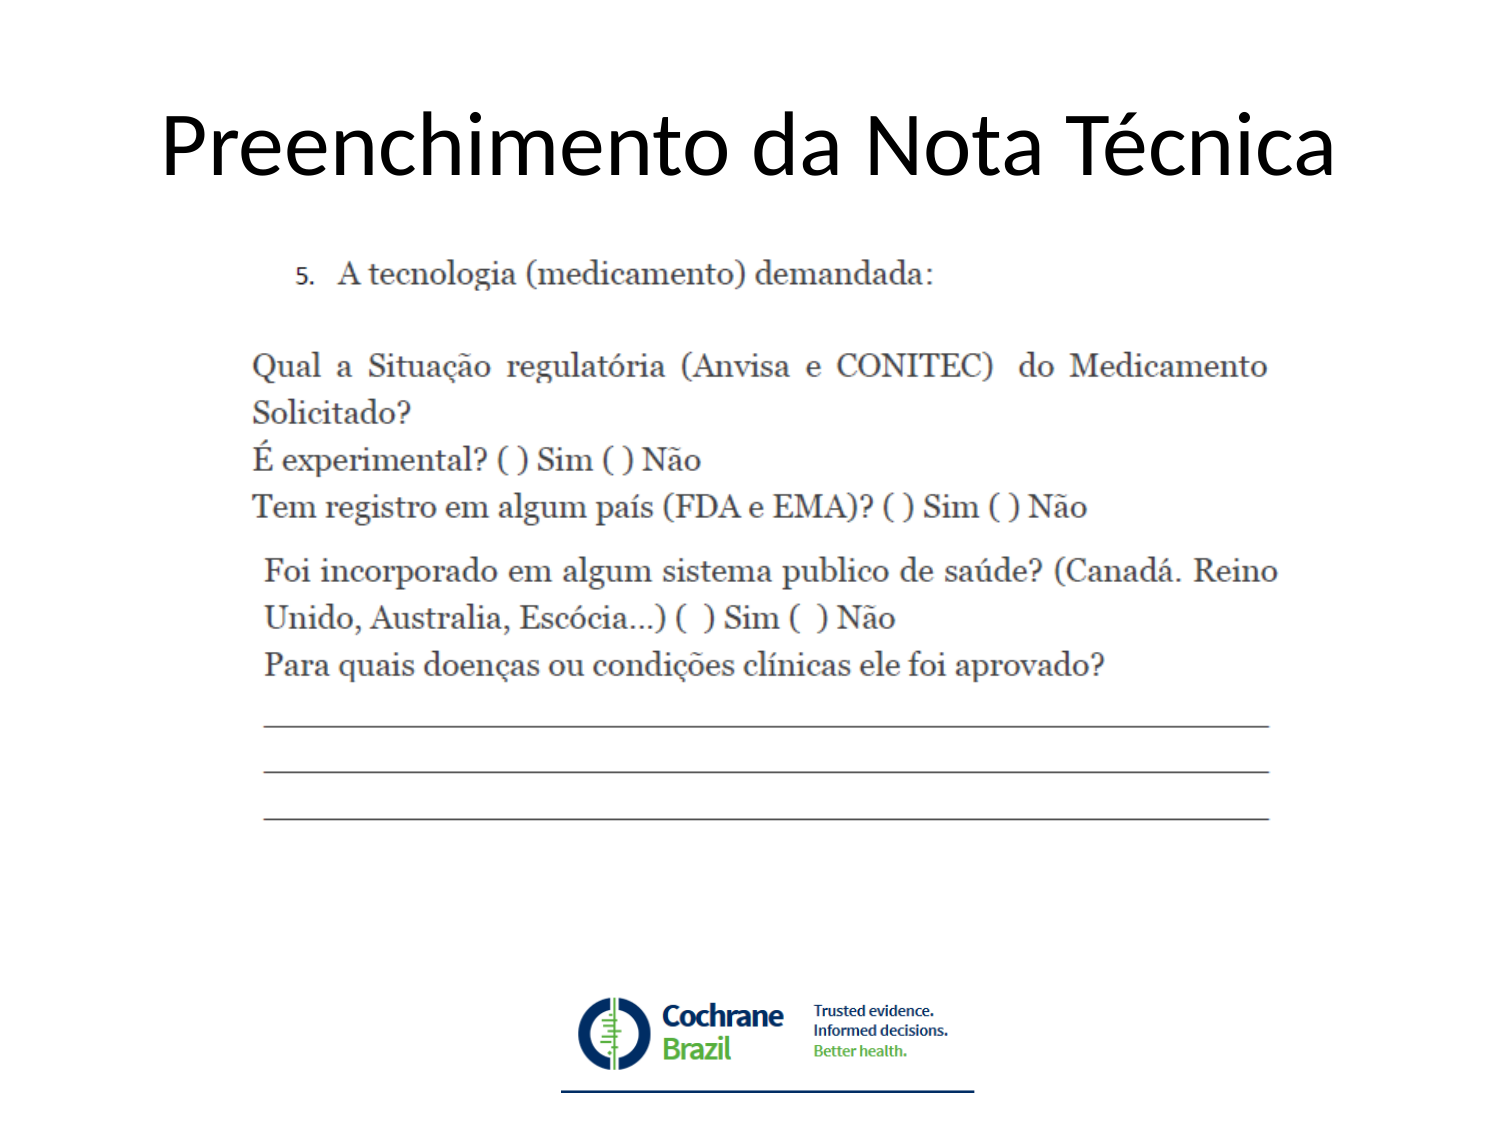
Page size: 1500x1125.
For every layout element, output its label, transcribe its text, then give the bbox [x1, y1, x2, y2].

picture [218, 255, 1316, 833]
title Preenchimento da Nota Técnica [75, 45, 1425, 233]
picture [560, 975, 975, 1094]
